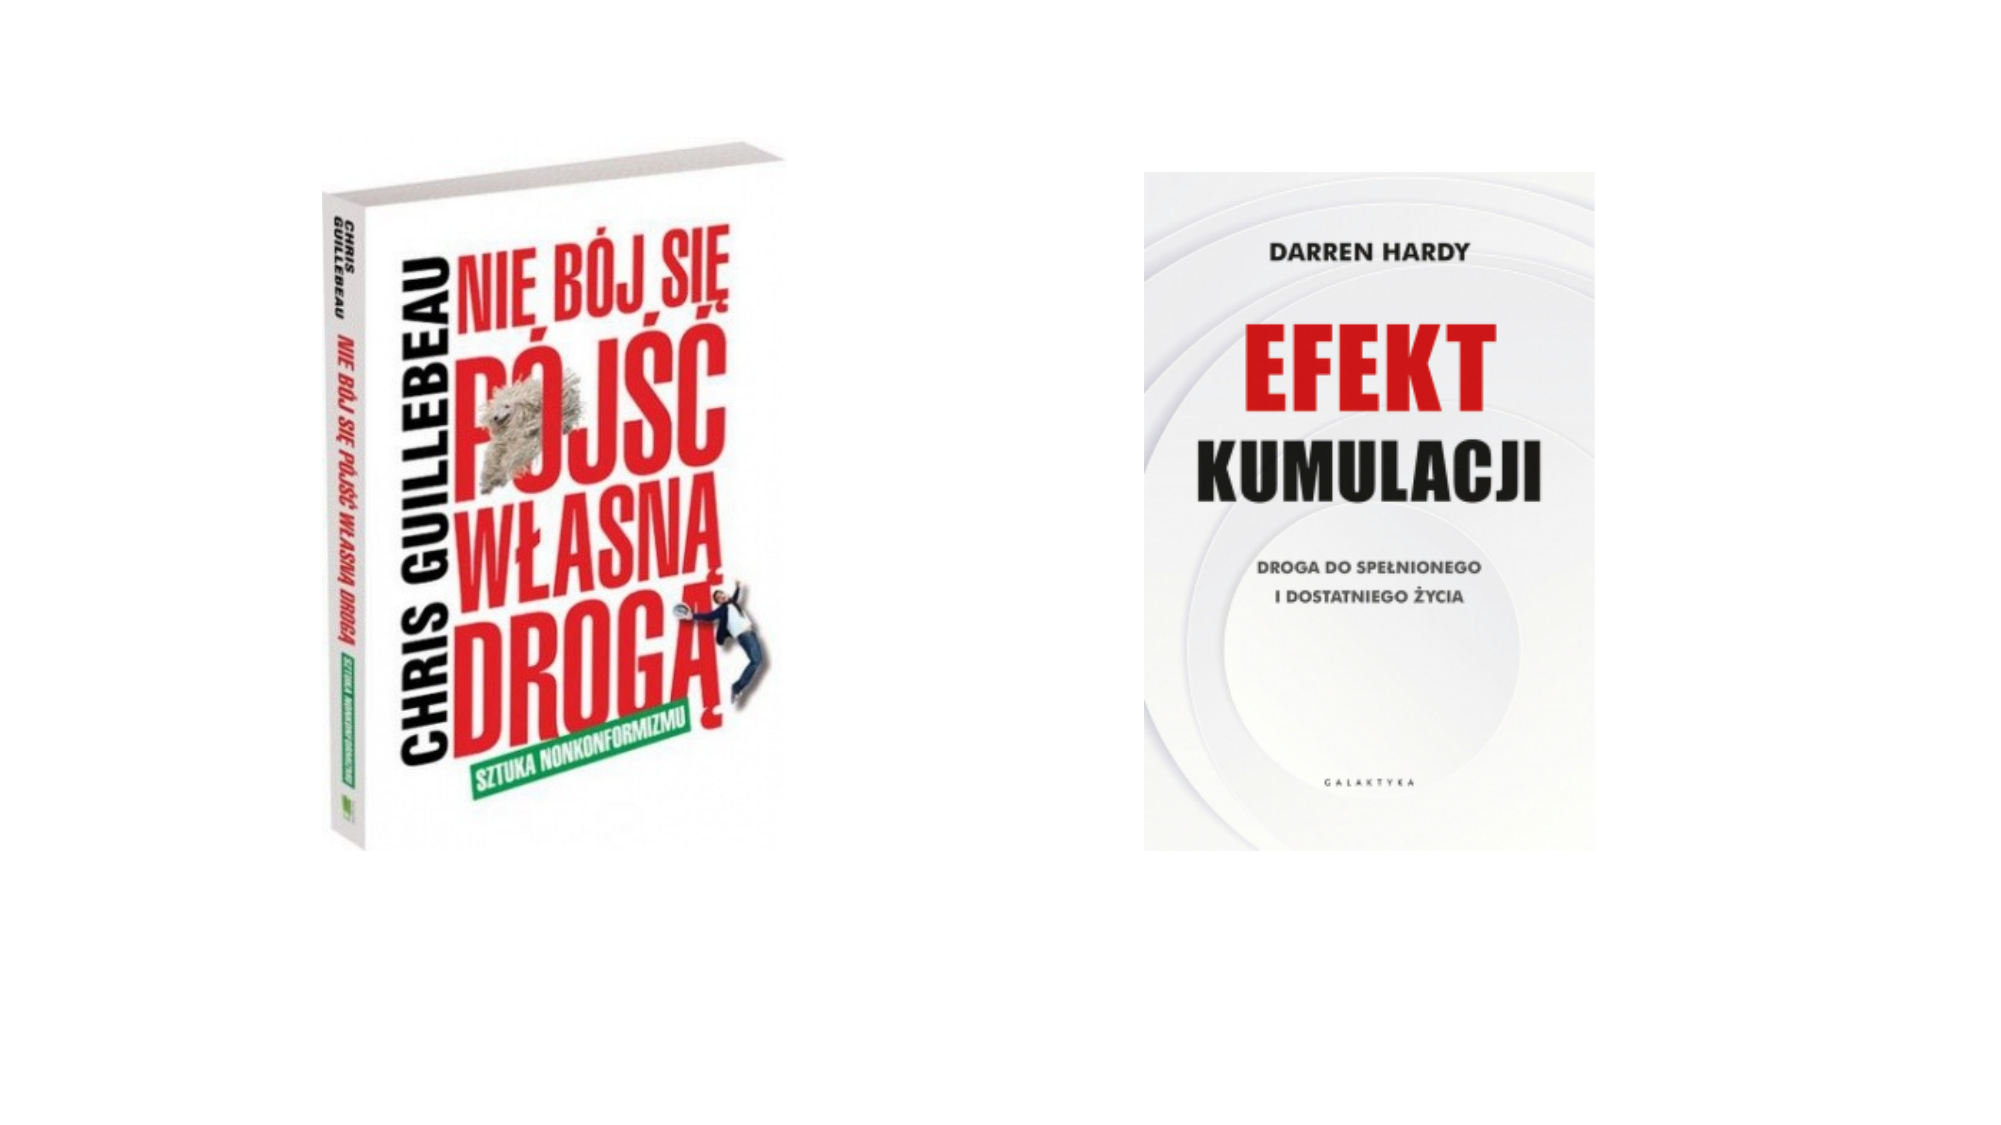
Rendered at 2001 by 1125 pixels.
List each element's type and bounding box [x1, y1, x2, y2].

list [322, 137, 787, 851]
list [1143, 172, 1597, 851]
